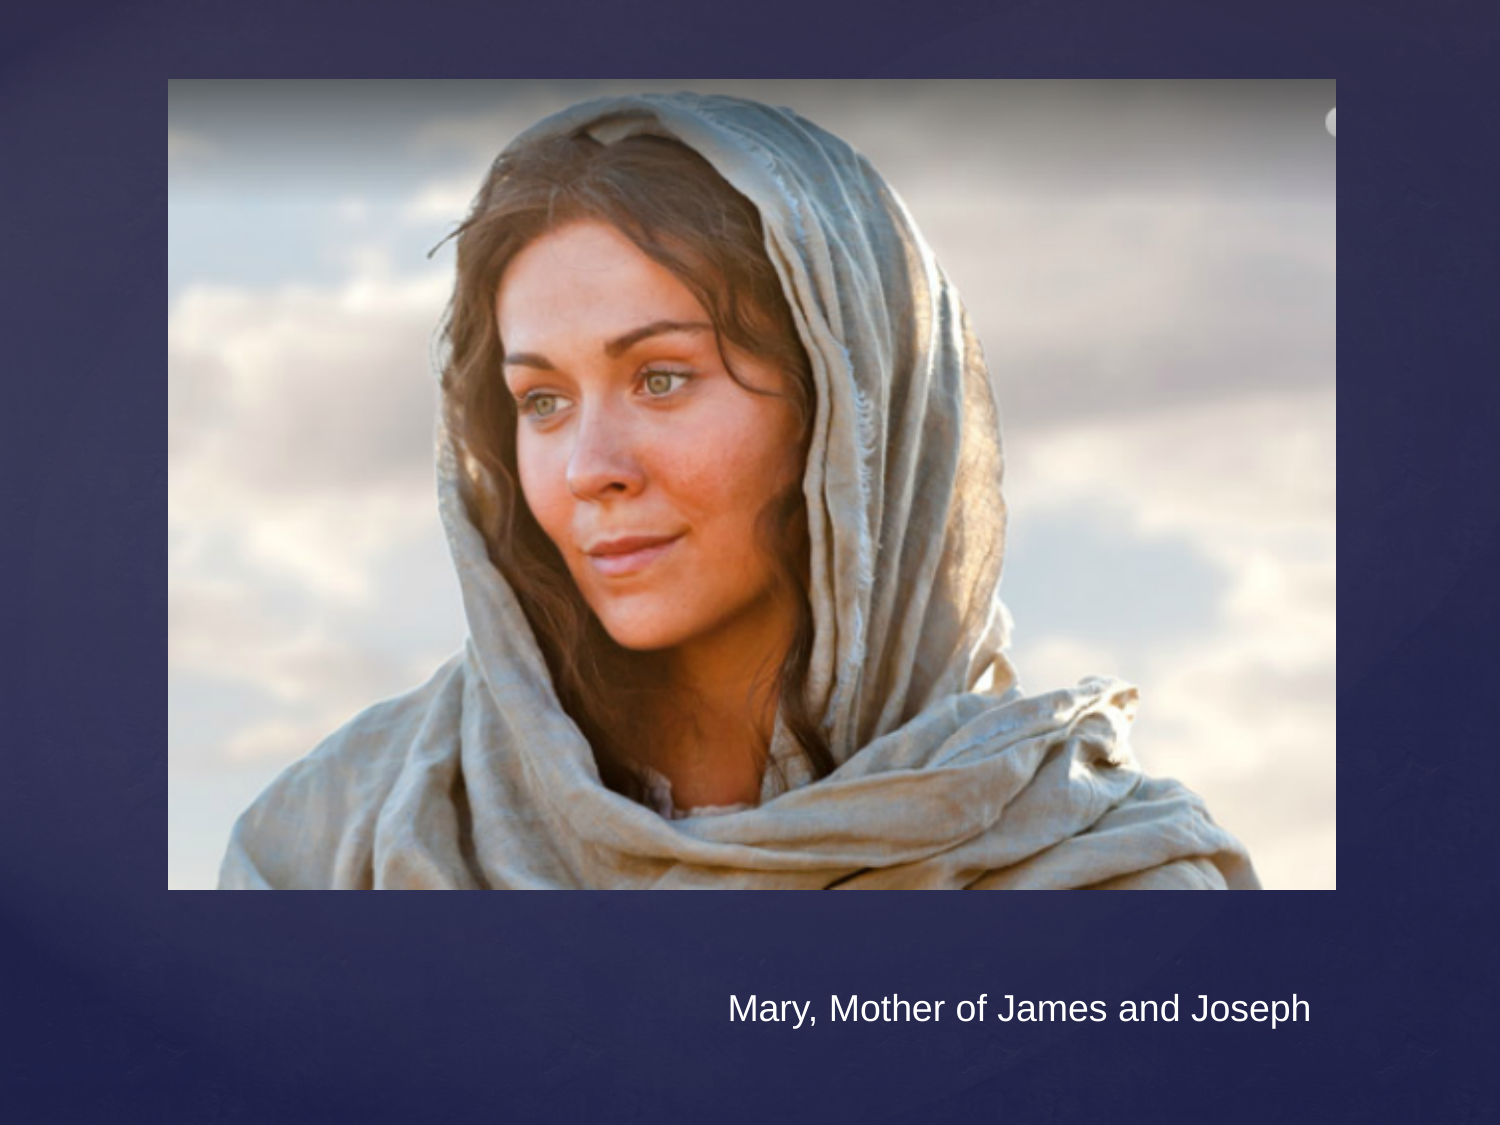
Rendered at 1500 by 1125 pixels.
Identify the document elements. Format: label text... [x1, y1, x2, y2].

text_box Mary, Mother of James and Joseph [712, 977, 1338, 1037]
picture [168, 78, 1336, 891]
